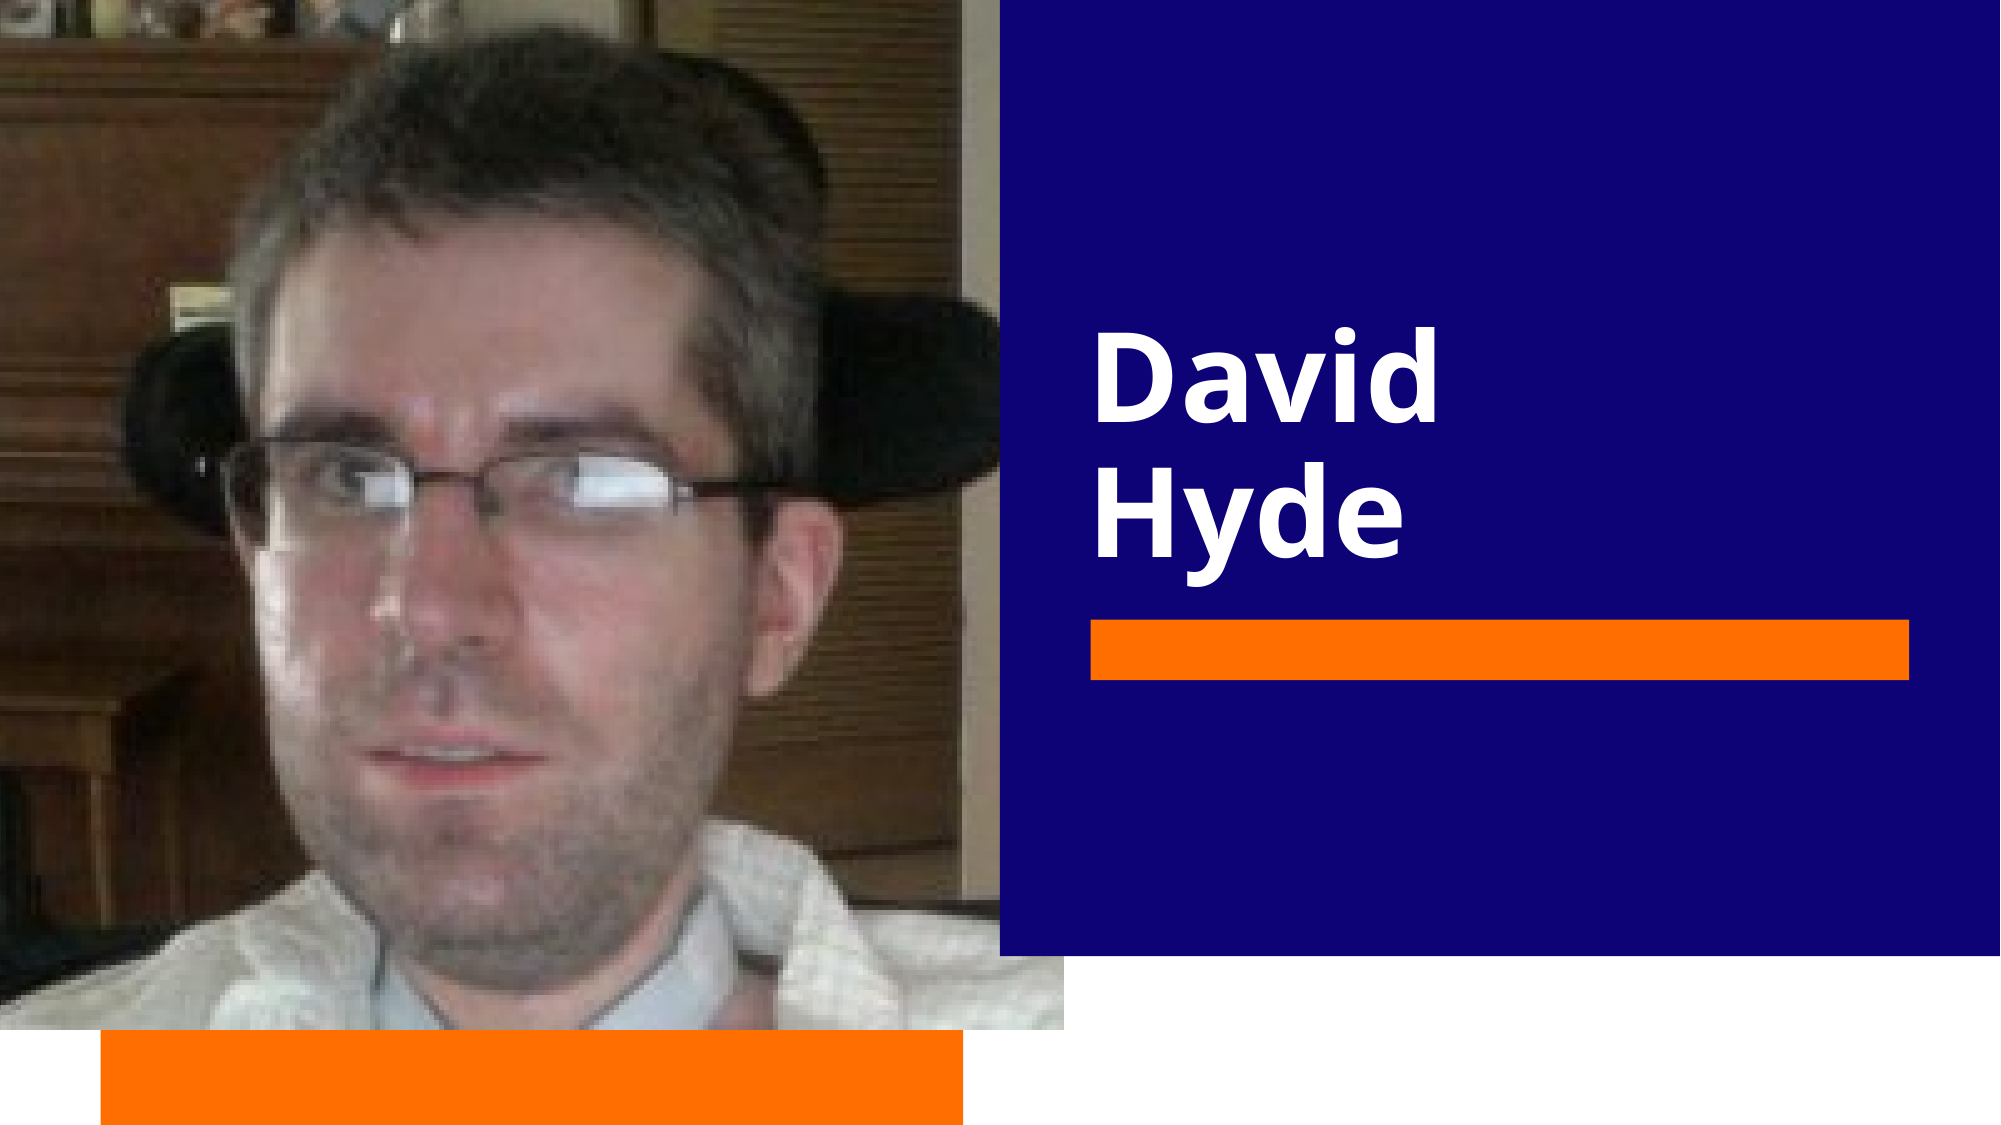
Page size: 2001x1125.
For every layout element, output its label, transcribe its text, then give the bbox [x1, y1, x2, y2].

picture [0, 0, 1064, 1030]
title David Hyde [1072, 307, 1928, 593]
text_box [1090, 619, 1910, 681]
text_box [1064, 0, 2000, 957]
text_box [100, 1030, 964, 1125]
